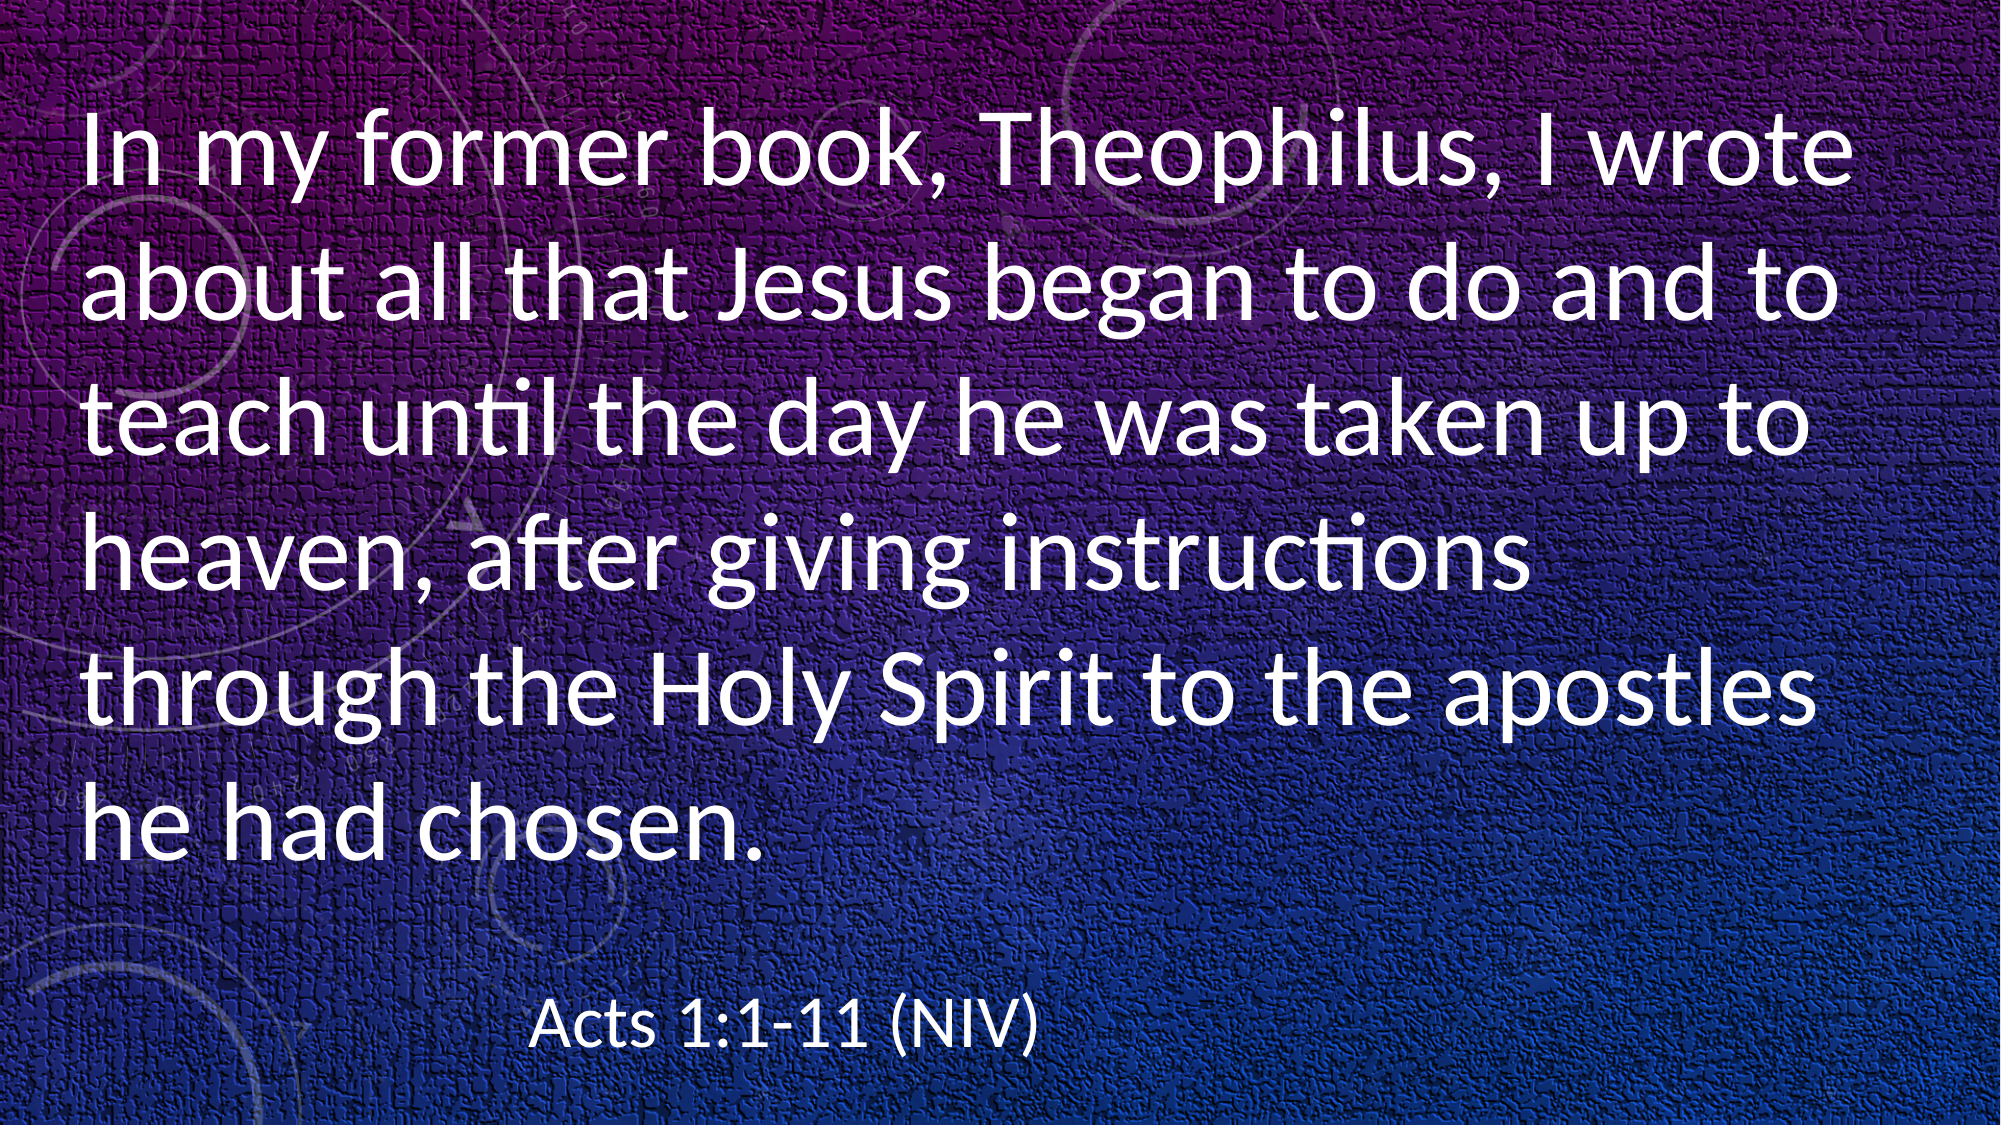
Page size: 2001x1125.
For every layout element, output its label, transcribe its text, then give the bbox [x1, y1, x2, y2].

picture [0, 0, 2001, 1125]
text_box In my former book, Theophilus, I wrote about all that Jesus began to do and to teach until the day he was taken up to heaven, after giving instructions through the Holy Spirit to the apostles he had chosen. Acts 1:1-11 (NIV) [63, 65, 1937, 1071]
